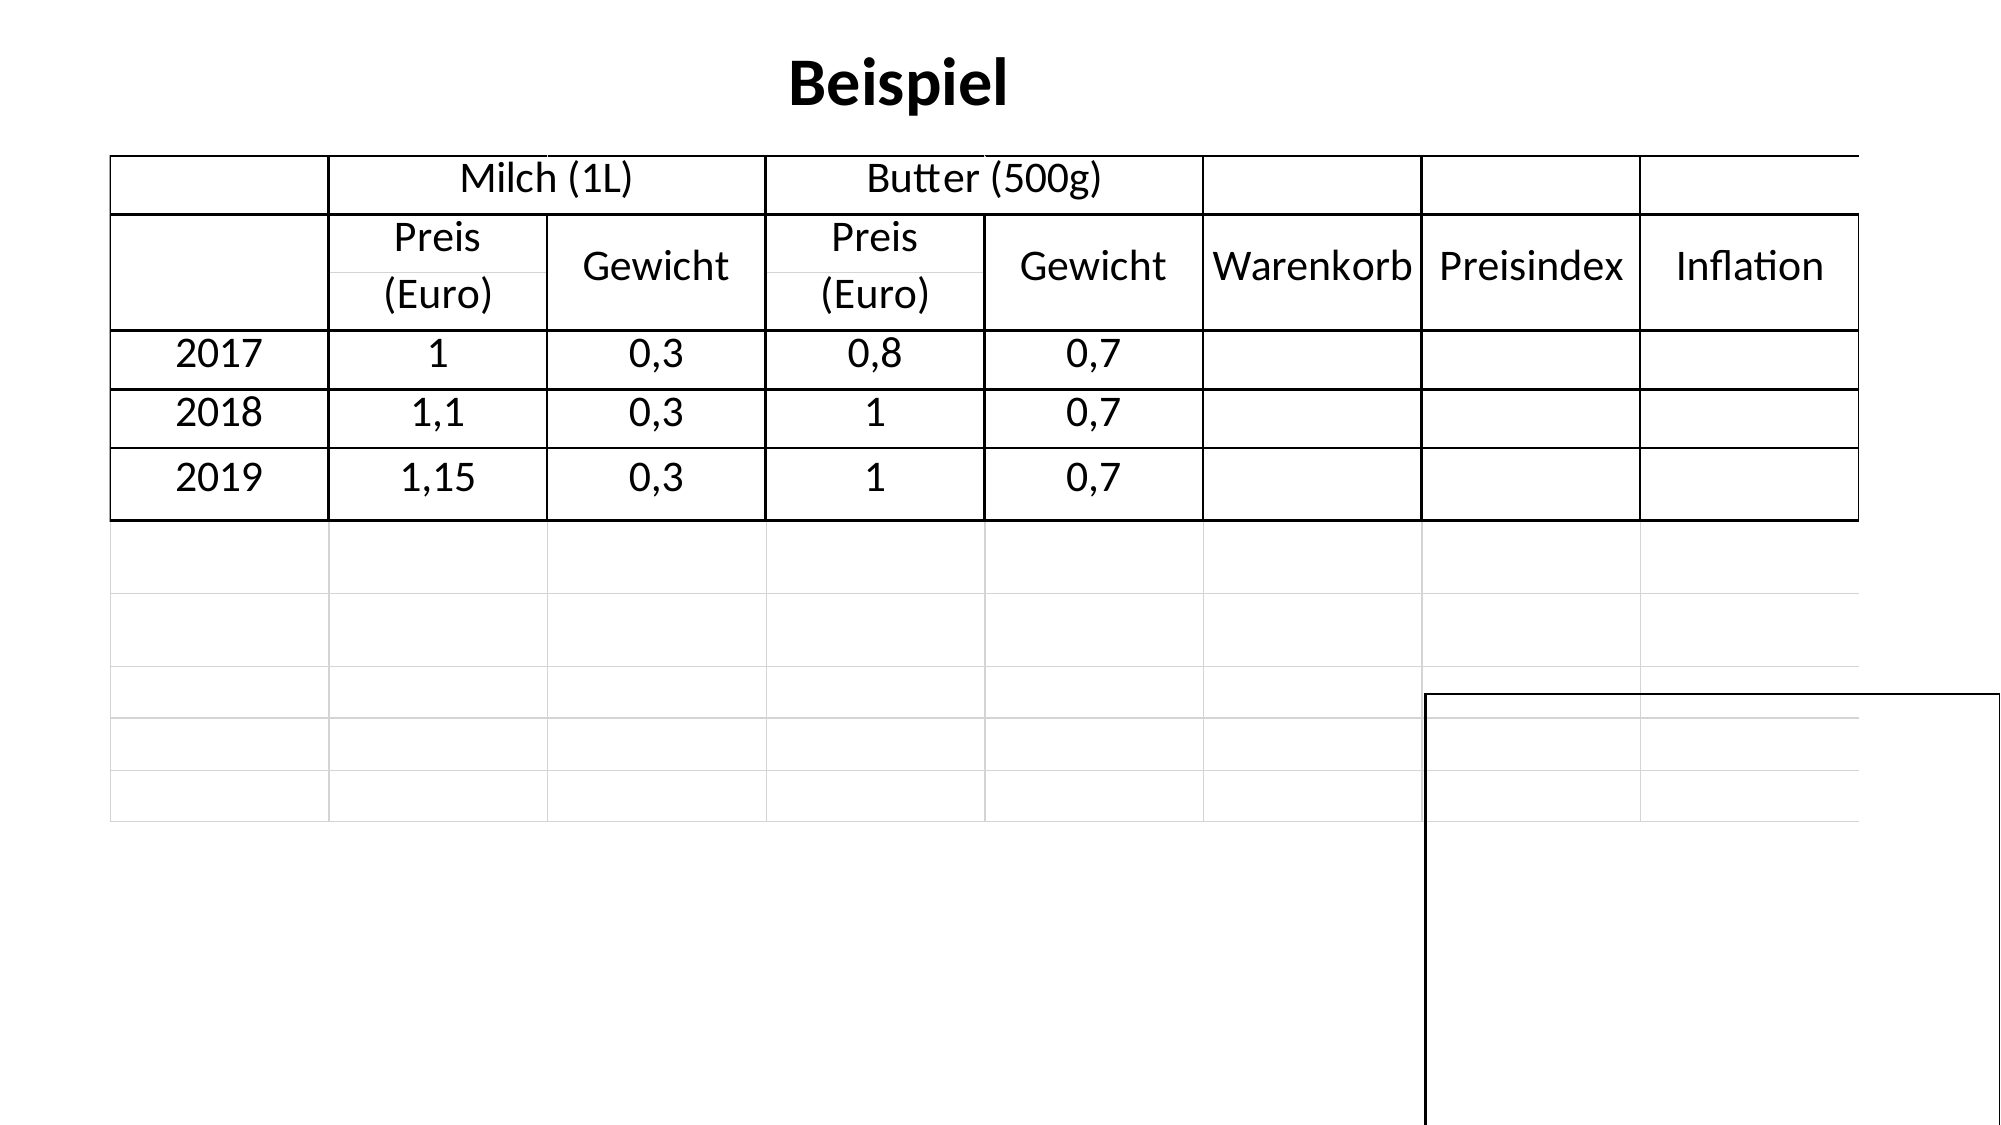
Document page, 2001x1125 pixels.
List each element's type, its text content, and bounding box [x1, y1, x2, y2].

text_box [109, 155, 1861, 823]
text_box Beispiel [262, 17, 1536, 140]
text_box [1424, 693, 2000, 1125]
